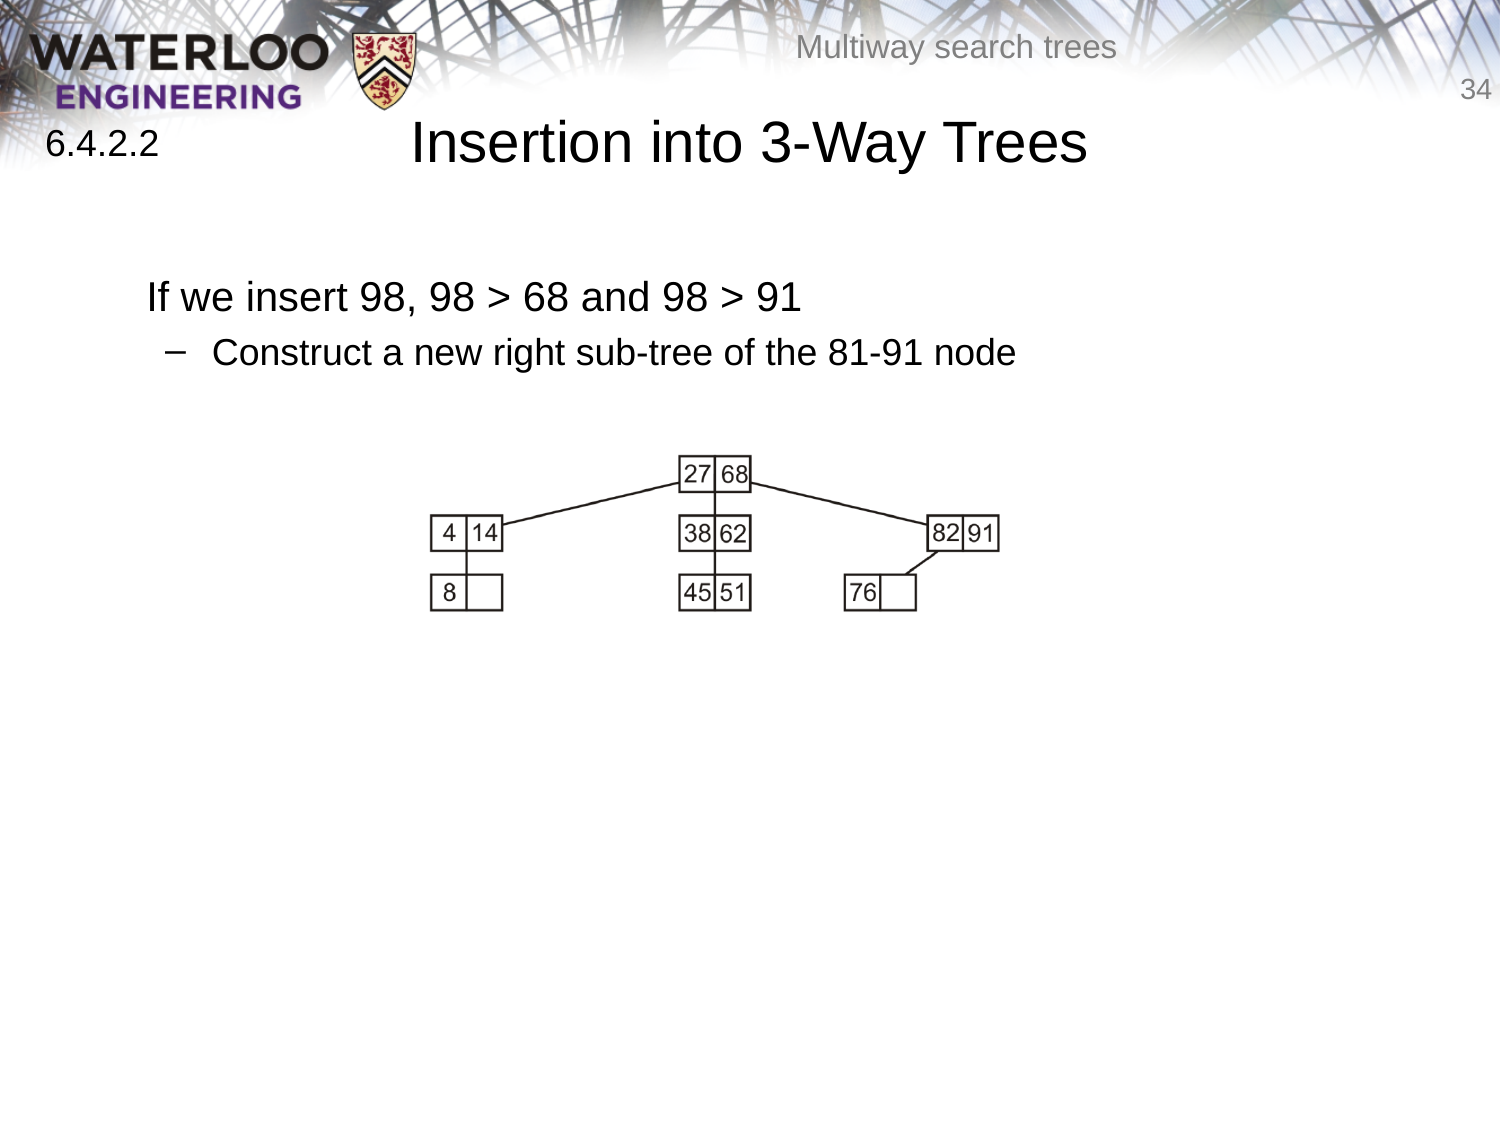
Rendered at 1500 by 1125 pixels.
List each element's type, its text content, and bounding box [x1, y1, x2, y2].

text_box 6.4.2.2 [30, 111, 175, 172]
title Insertion into 3-Way Trees [74, 44, 1426, 233]
list If we insert 98, 98 > 68 and 98 > 91 Construct a new right sub-tree of the 81-91 node [74, 262, 1426, 1006]
picture [0, 0, 1500, 1125]
